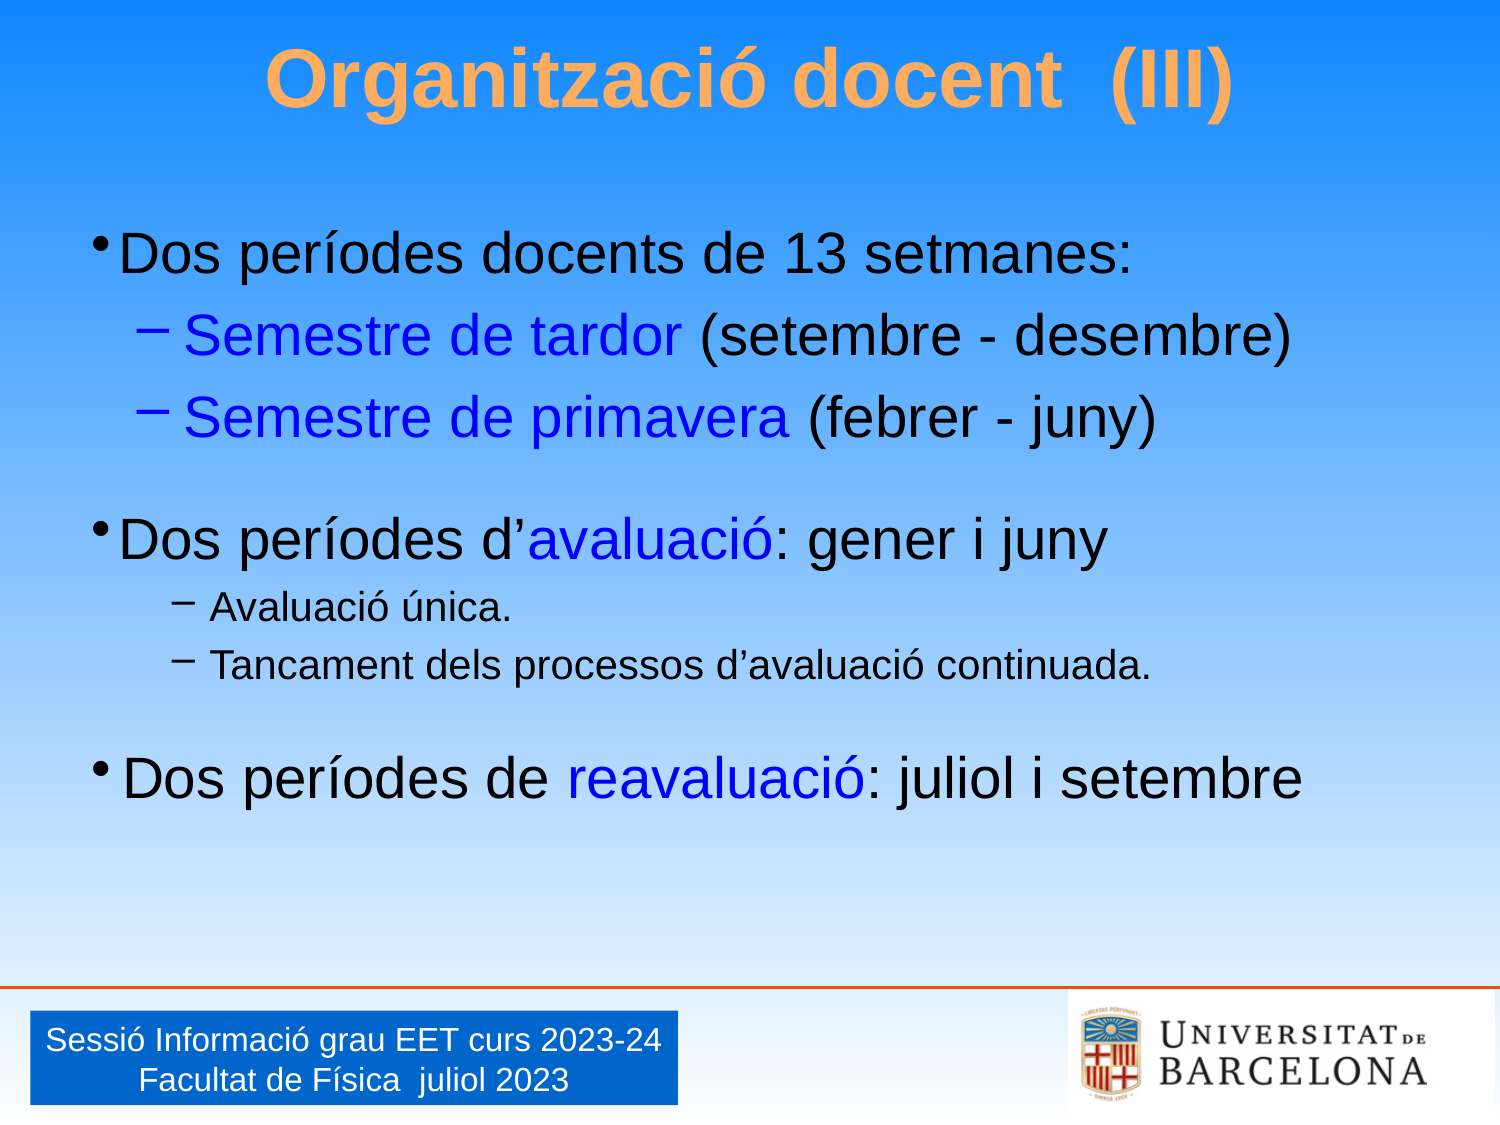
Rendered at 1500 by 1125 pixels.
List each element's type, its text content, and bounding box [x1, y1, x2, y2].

title Organització docent (III) [0, 0, 1500, 149]
text_box Dos períodes docents de 13 setmanes: Semestre de tardor (setembre - desembre) Semestre de primavera (febrer - juny) Dos períodes d’avaluació: gener i juny Avaluació única. Tancament dels processos d’avaluació continuada. Dos períodes de reavaluació: juliol i setembre [47, 208, 1453, 875]
picture [1068, 989, 1495, 1125]
